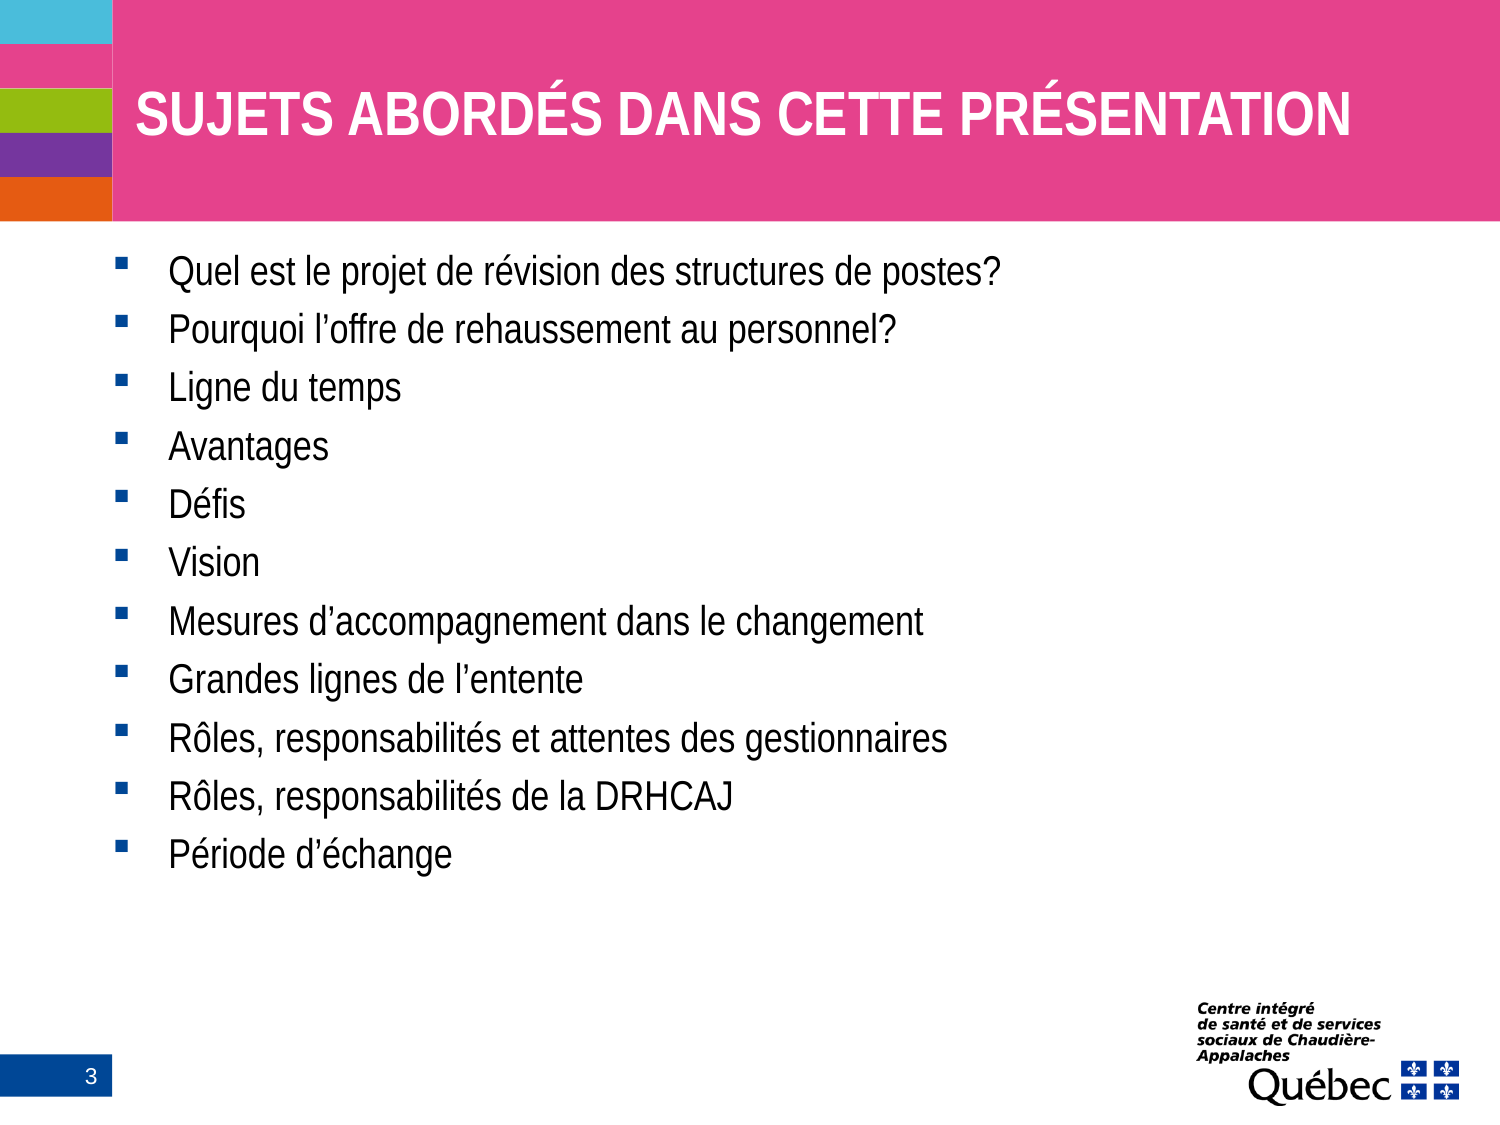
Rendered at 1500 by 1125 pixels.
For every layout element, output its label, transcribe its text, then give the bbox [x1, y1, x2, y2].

picture [1196, 1024, 1459, 1106]
title Sujets abordés dans cette Présentation [135, 0, 1500, 220]
list Quel est le projet de révision des structures de postes? Pourquoi l’offre de rehaussement au personnel? Ligne du temps Avantages Défis Vision Mesures d’accompagnement dans le changement Grandes lignes de l’entente Rôles, responsabilités et attentes des gestionnaires Rôles, responsabilités de la DRHCAJ Période d’échange [112, 243, 1459, 1024]
